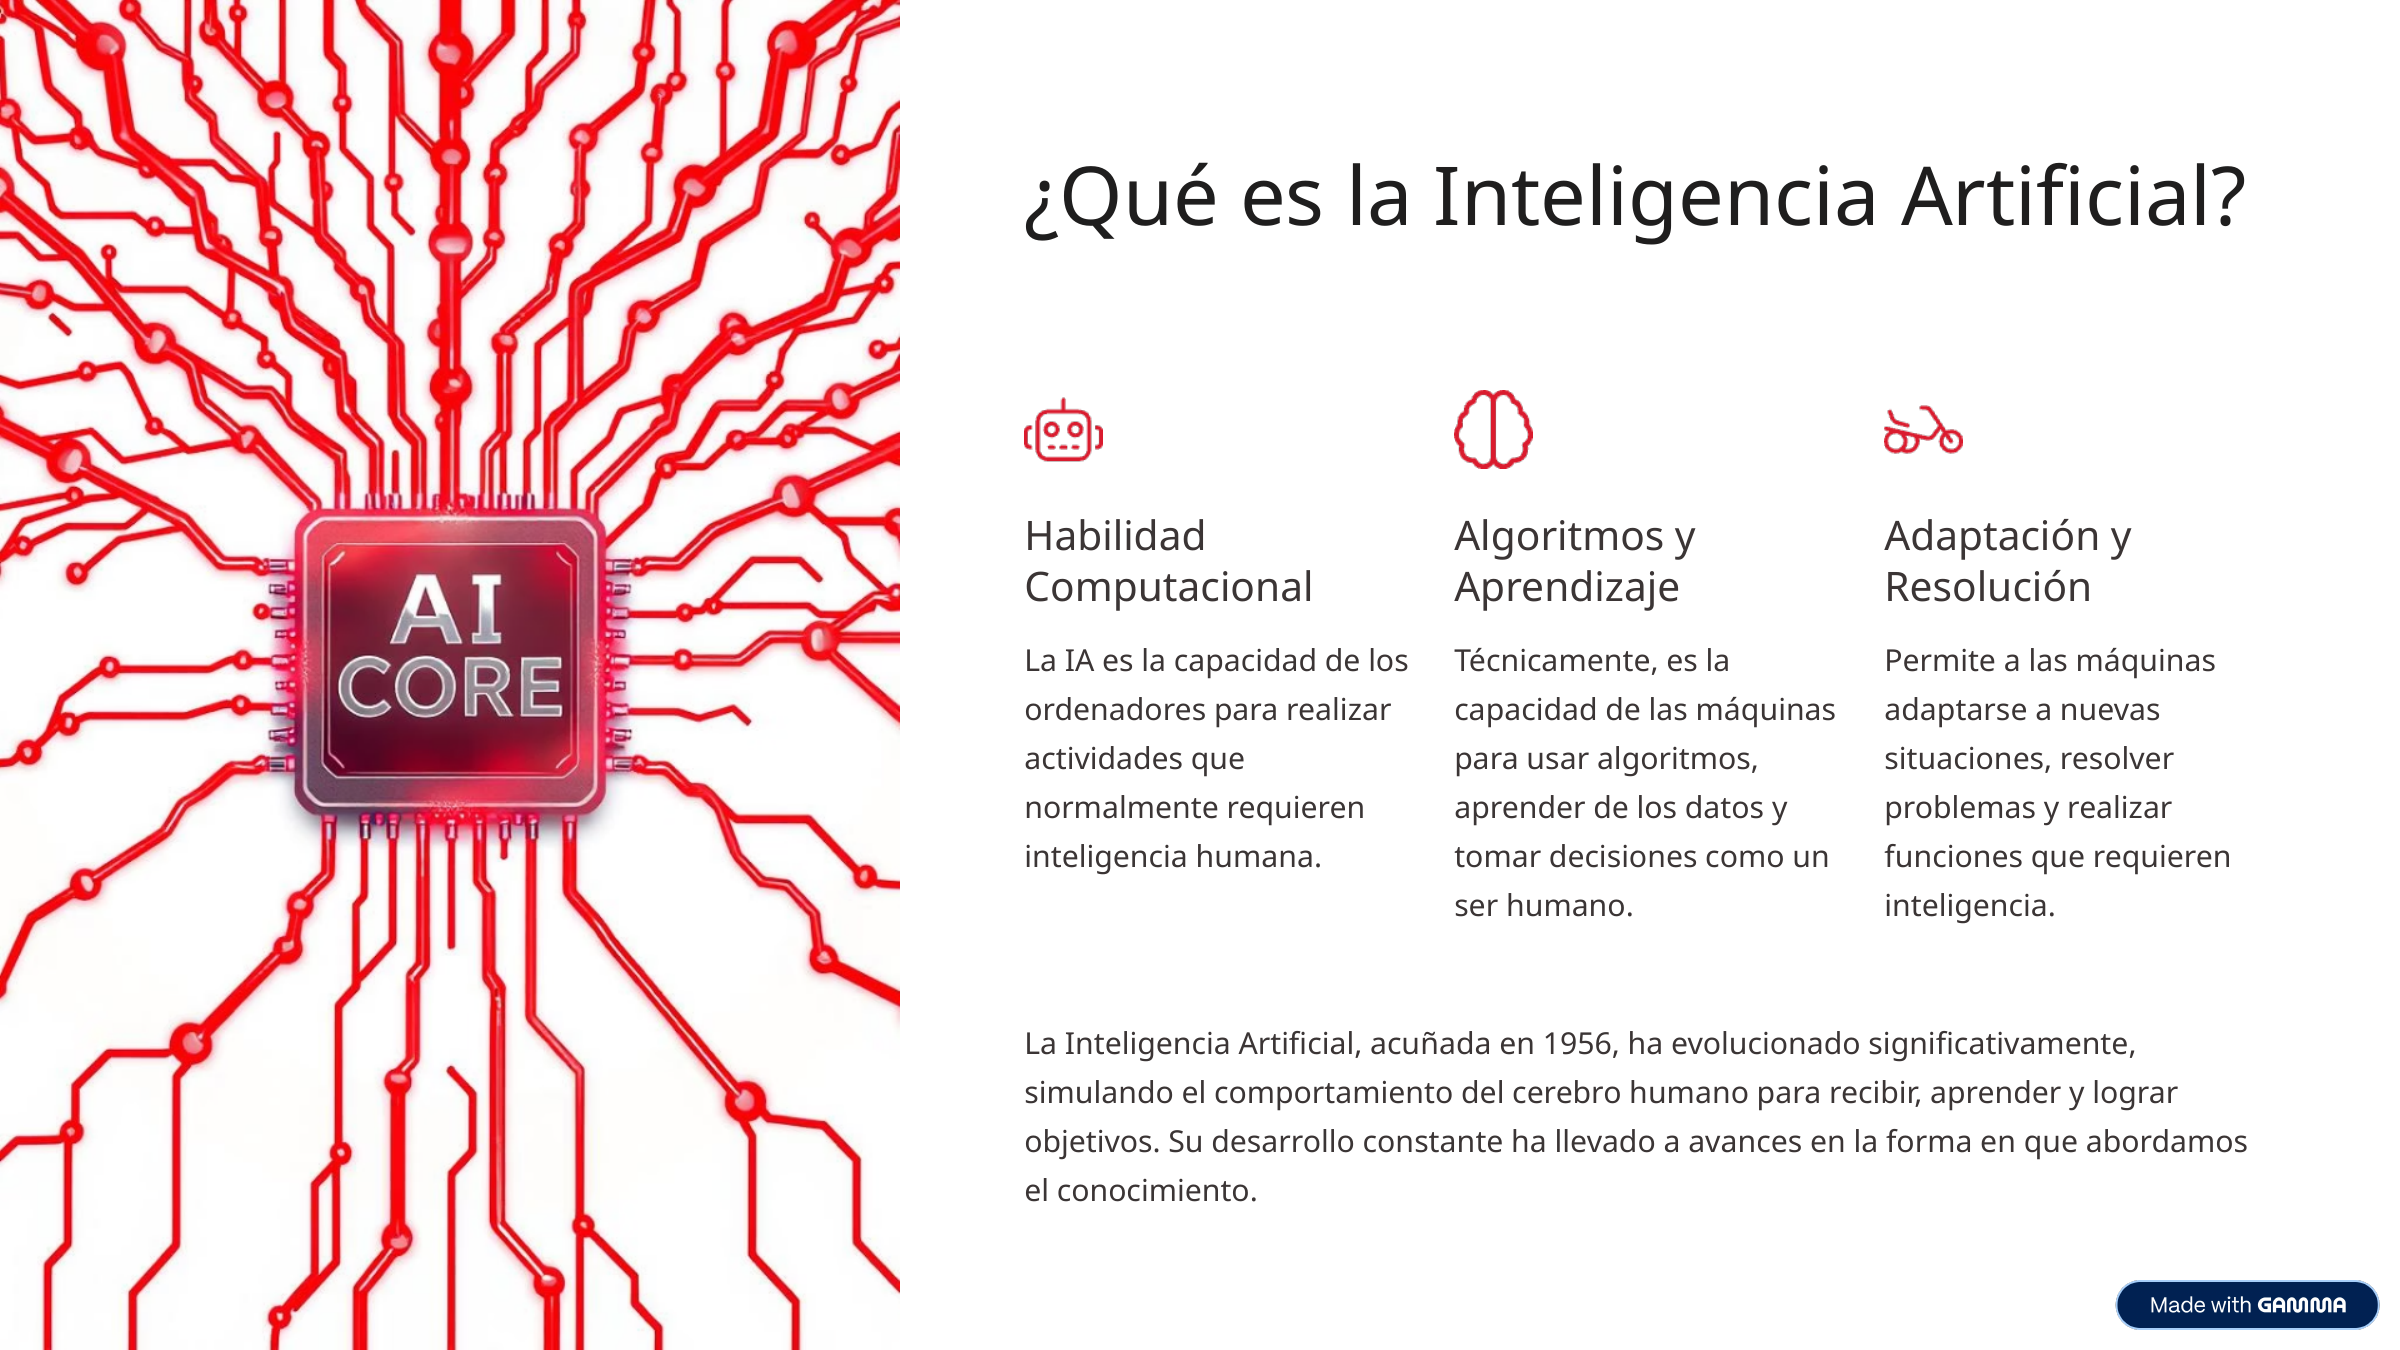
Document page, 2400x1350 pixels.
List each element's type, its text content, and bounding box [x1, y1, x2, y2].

picture [1454, 390, 1533, 469]
text_box La IA es la capacidad de los ordenadores para realizar actividades que normalmente requieren inteligencia humana. [1024, 628, 1416, 877]
picture [1024, 390, 1103, 469]
picture [2106, 1271, 2389, 1339]
picture [1884, 390, 1963, 469]
text_box Algoritmos y Aprendizaje [1454, 507, 1846, 610]
text_box Habilidad Computacional [1024, 507, 1416, 610]
text_box Adaptación y Resolución [1884, 507, 2276, 610]
picture [0, 0, 900, 1350]
text_box Permite a las máquinas adaptarse a nuevas situaciones, resolver problemas y realizar funciones que requieren inteligencia. [1884, 628, 2276, 927]
text_box La Inteligencia Artificial, acuñada en 1956, ha evolucionado significativamente, simulando el comportamiento del cerebro humano para recibir, aprender y lograr objetivos. Su desarrollo constante ha llevado a avances en la forma en que abordamos el conocimiento. [1024, 1011, 2276, 1211]
text_box ¿Qué es la Inteligencia Artificial? [1024, 139, 2276, 344]
text_box Técnicamente, es la capacidad de las máquinas para usar algoritmos, aprender de los datos y tomar decisiones como un ser humano. [1454, 628, 1846, 977]
